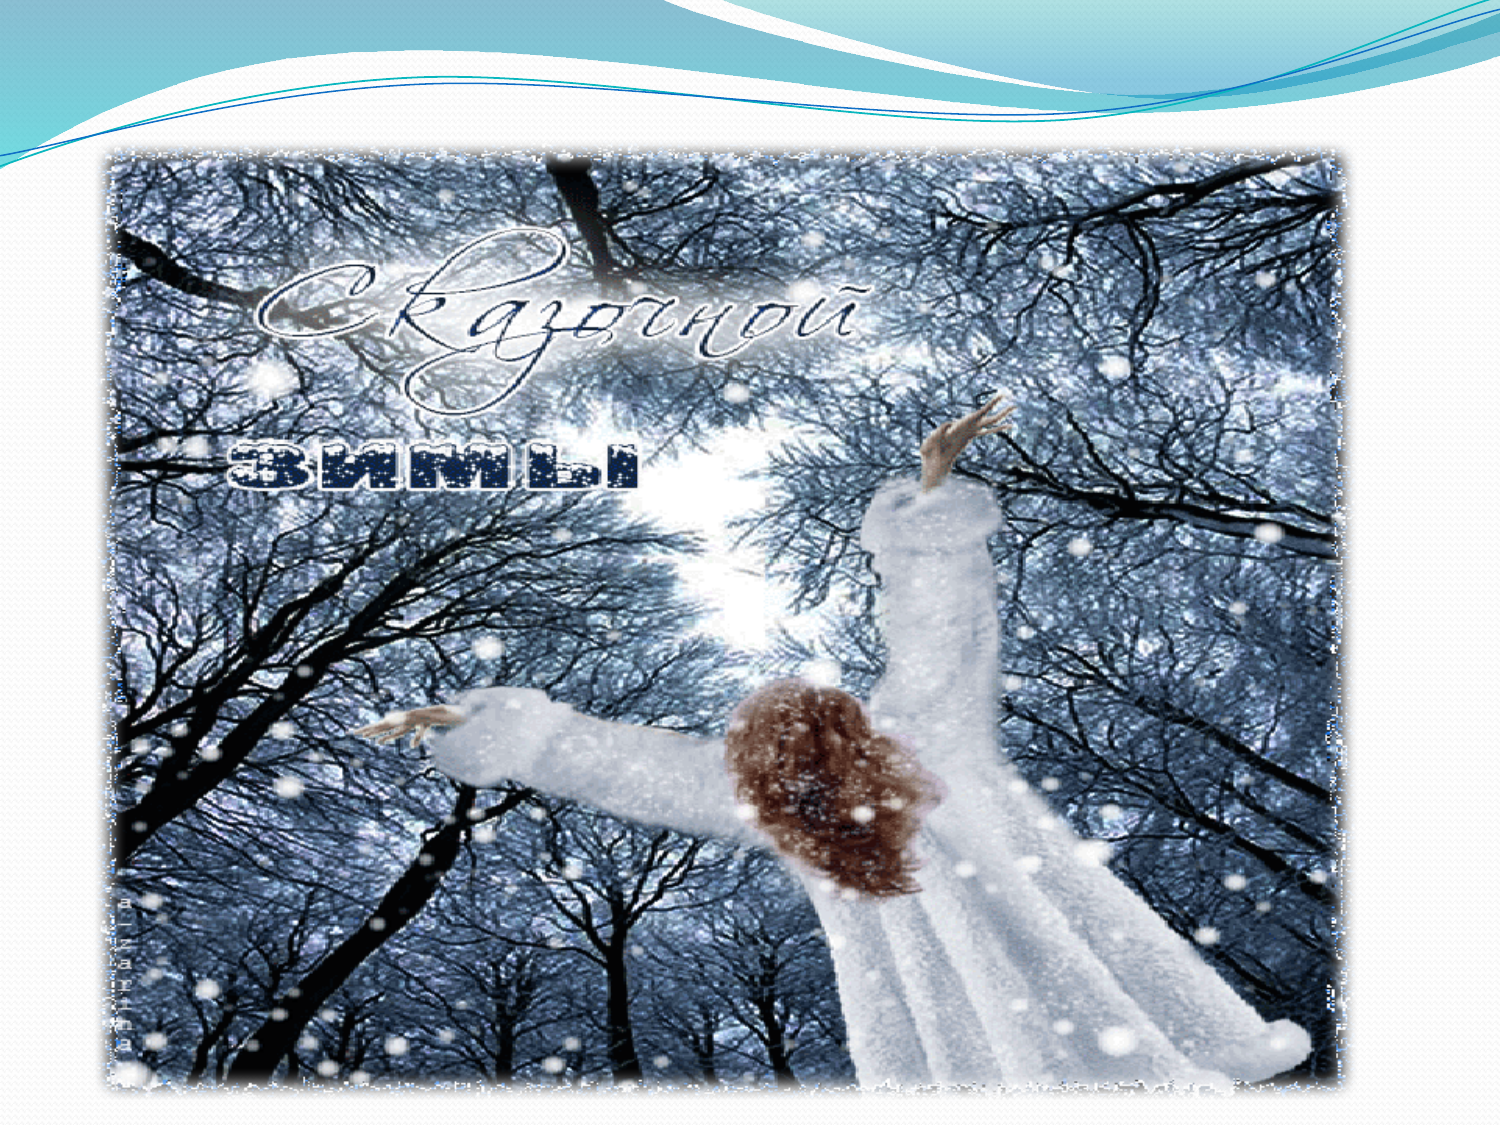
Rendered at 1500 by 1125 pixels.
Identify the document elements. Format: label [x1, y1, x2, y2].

picture [93, 140, 1360, 1102]
